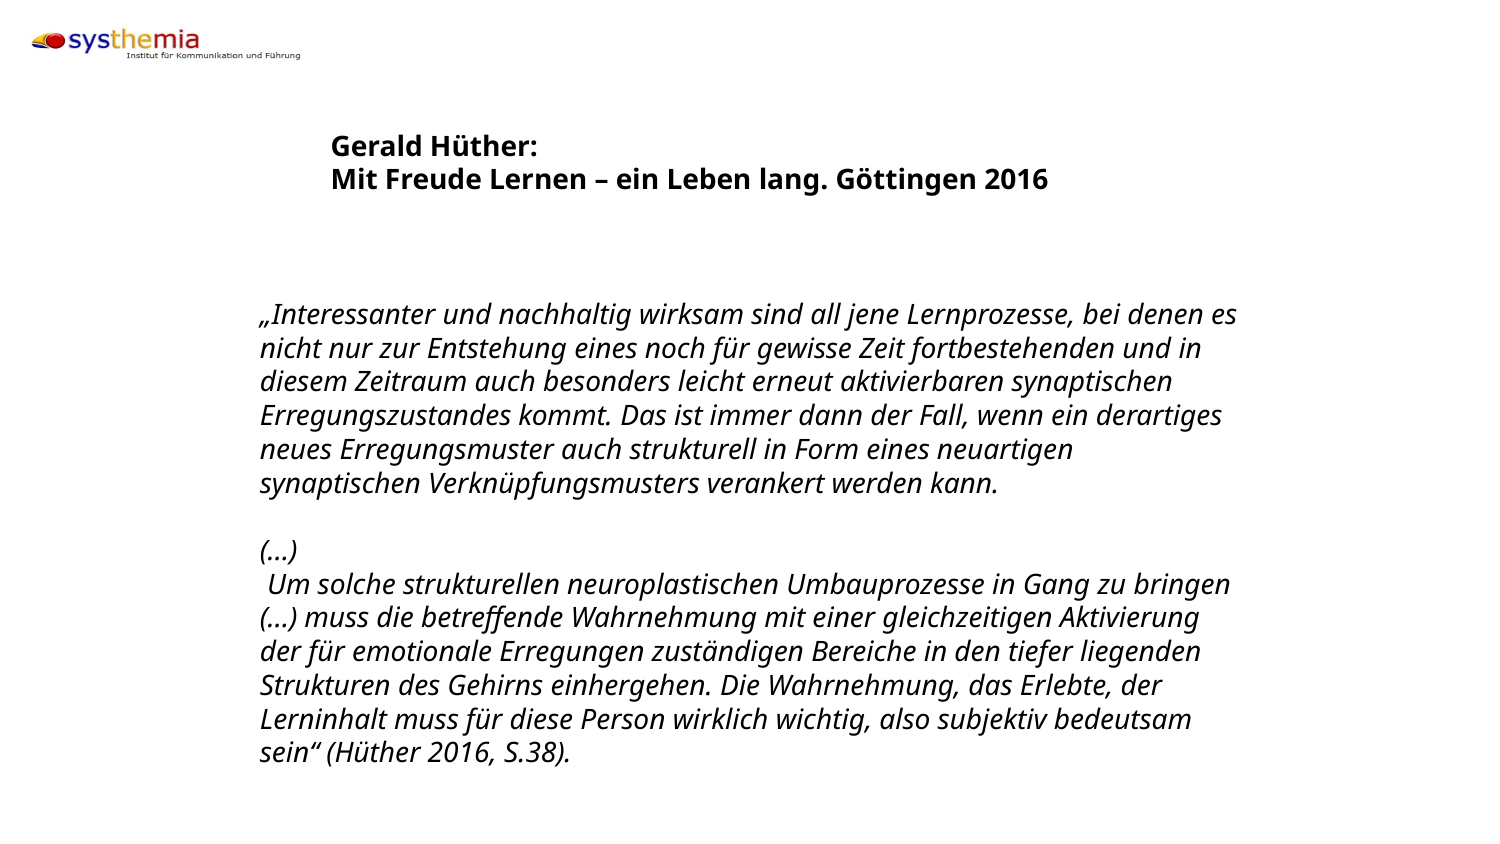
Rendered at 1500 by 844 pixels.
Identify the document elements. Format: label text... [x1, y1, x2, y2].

text_box „Interessanter und nachhaltig wirksam sind all jene Lernprozesse, bei denen es nicht nur zur Entstehung eines noch für gewisse Zeit fortbestehenden und in diesem Zeitraum auch besonders leicht erneut aktivierbaren synaptischen Erregungszustandes kommt. Das ist immer dann der Fall, wenn ein derartiges neues Erregungsmuster auch strukturell in Form eines neuartigen synaptischen Verknüpfungsmusters verankert werden kann. (…) Um solche strukturellen neuroplastischen Umbauprozesse in Gang zu bringen (…) muss die betreffende Wahrnehmung mit einer gleichzeitigen Aktivierung der für emotionale Erregungen zuständigen Bereiche in den tiefer liegenden Strukturen des Gehirns einhergehen. Die Wahrnehmung, das Erlebte, der Lerninhalt muss für diese Person wirklich wichtig, also subjektiv bedeutsam sein“ (Hüther 2016, S.38). [245, 289, 1255, 776]
text_box Gerald Hüther: Mit Freude Lernen – ein Leben lang. Göttingen 2016 [315, 120, 1229, 203]
picture [28, 16, 316, 65]
